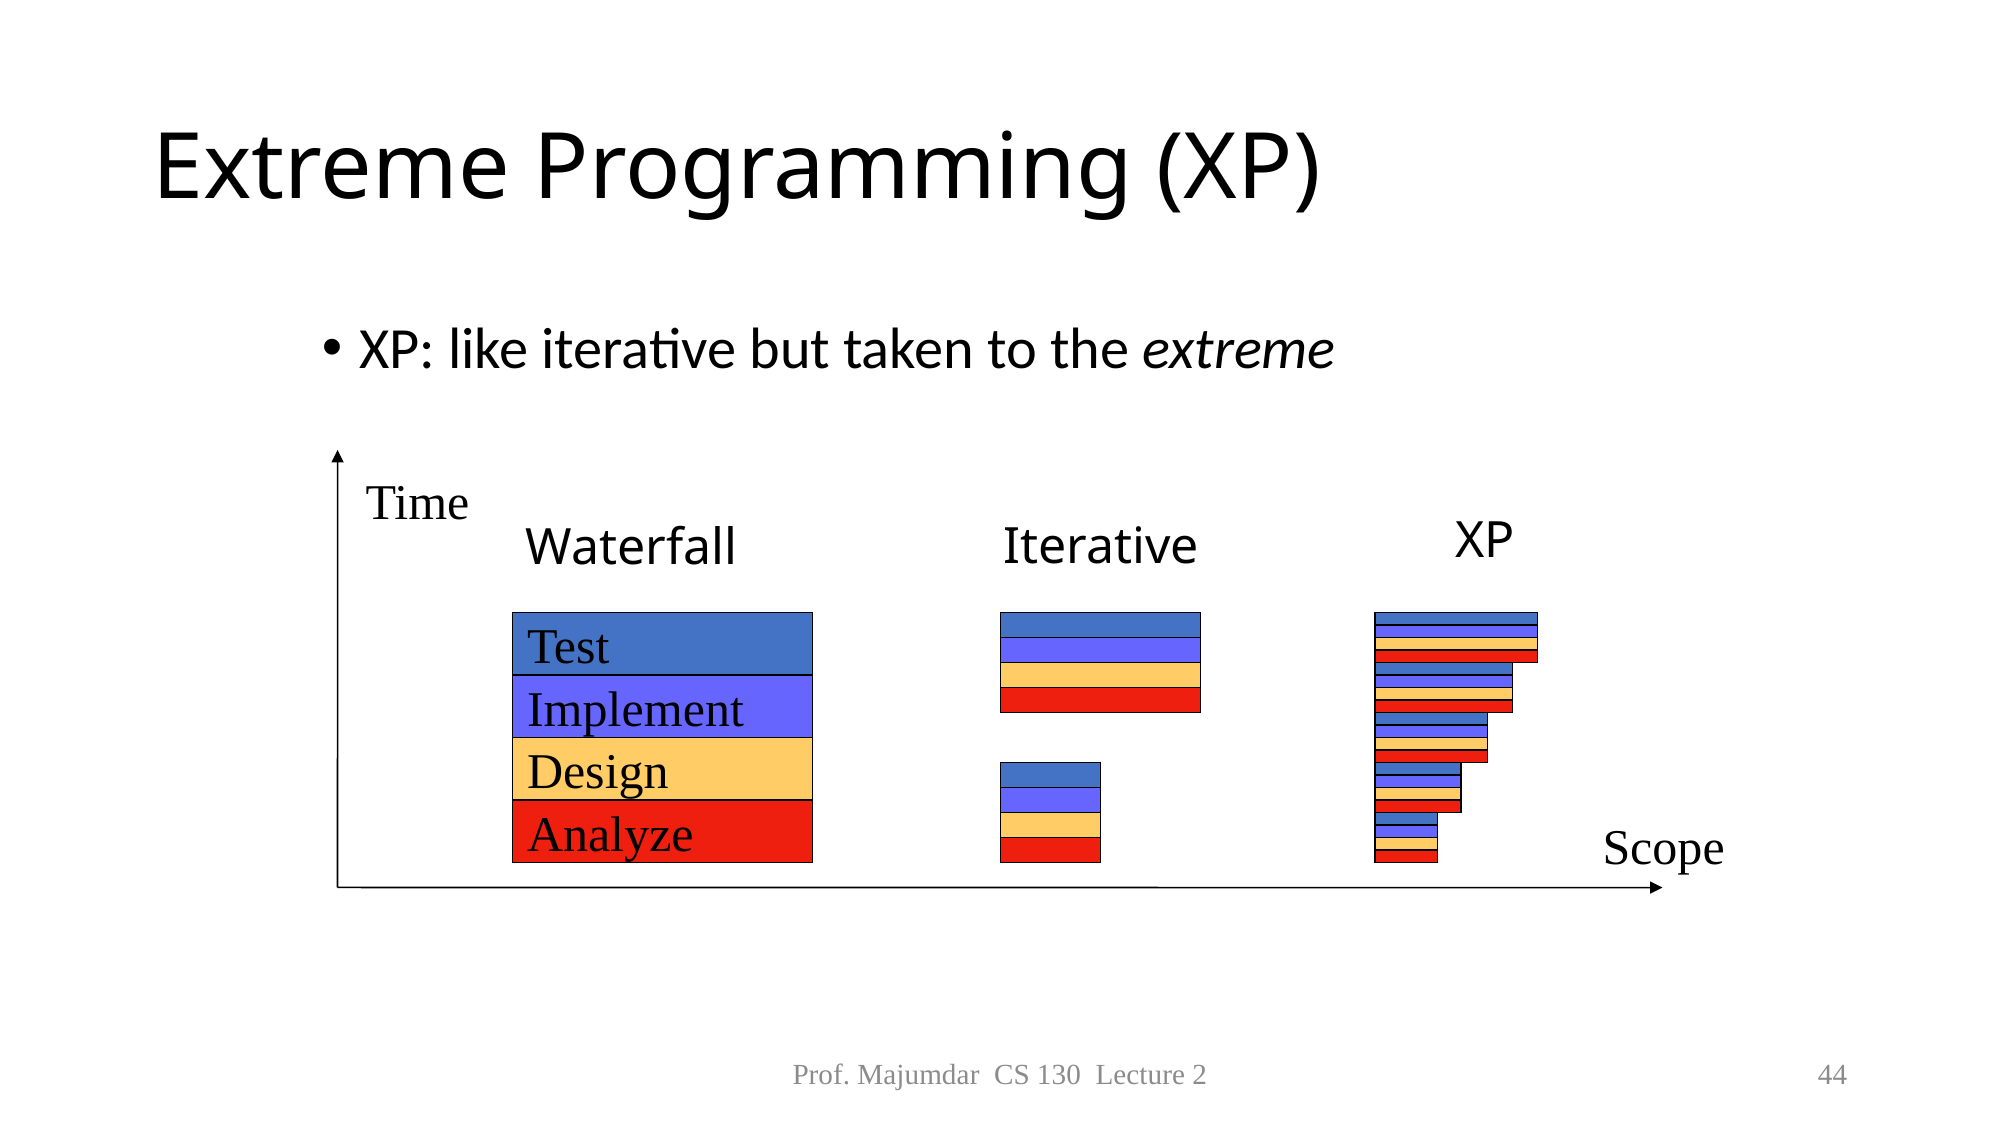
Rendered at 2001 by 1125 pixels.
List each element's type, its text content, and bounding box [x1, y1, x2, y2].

text_box [331, 450, 344, 888]
text_box [1000, 612, 1201, 638]
text_box Waterfall [511, 507, 753, 583]
text_box Time [350, 462, 485, 538]
text_box XP [1441, 499, 1531, 575]
text_box [338, 882, 1663, 894]
list XP: like iterative but taken to the extreme [306, 310, 1732, 1036]
text_box Design [512, 738, 813, 800]
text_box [1374, 763, 1461, 813]
text_box Scope [1587, 806, 1740, 882]
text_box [1374, 813, 1438, 863]
text_box Implement [512, 675, 813, 738]
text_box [1374, 713, 1488, 763]
text_box [1000, 662, 1201, 687]
text_box Test [512, 612, 813, 675]
slide_number 44 [1412, 1042, 1863, 1103]
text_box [1374, 612, 1538, 663]
text_box [1000, 638, 1201, 662]
text_box Iterative [988, 506, 1215, 581]
footer Prof. Majumdar CS 130 Lecture 2 [662, 1042, 1338, 1103]
title Extreme Programming (XP) [137, 59, 1863, 278]
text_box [1000, 762, 1101, 863]
text_box Analyze [512, 800, 813, 863]
text_box [1000, 687, 1201, 713]
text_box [1374, 663, 1513, 713]
